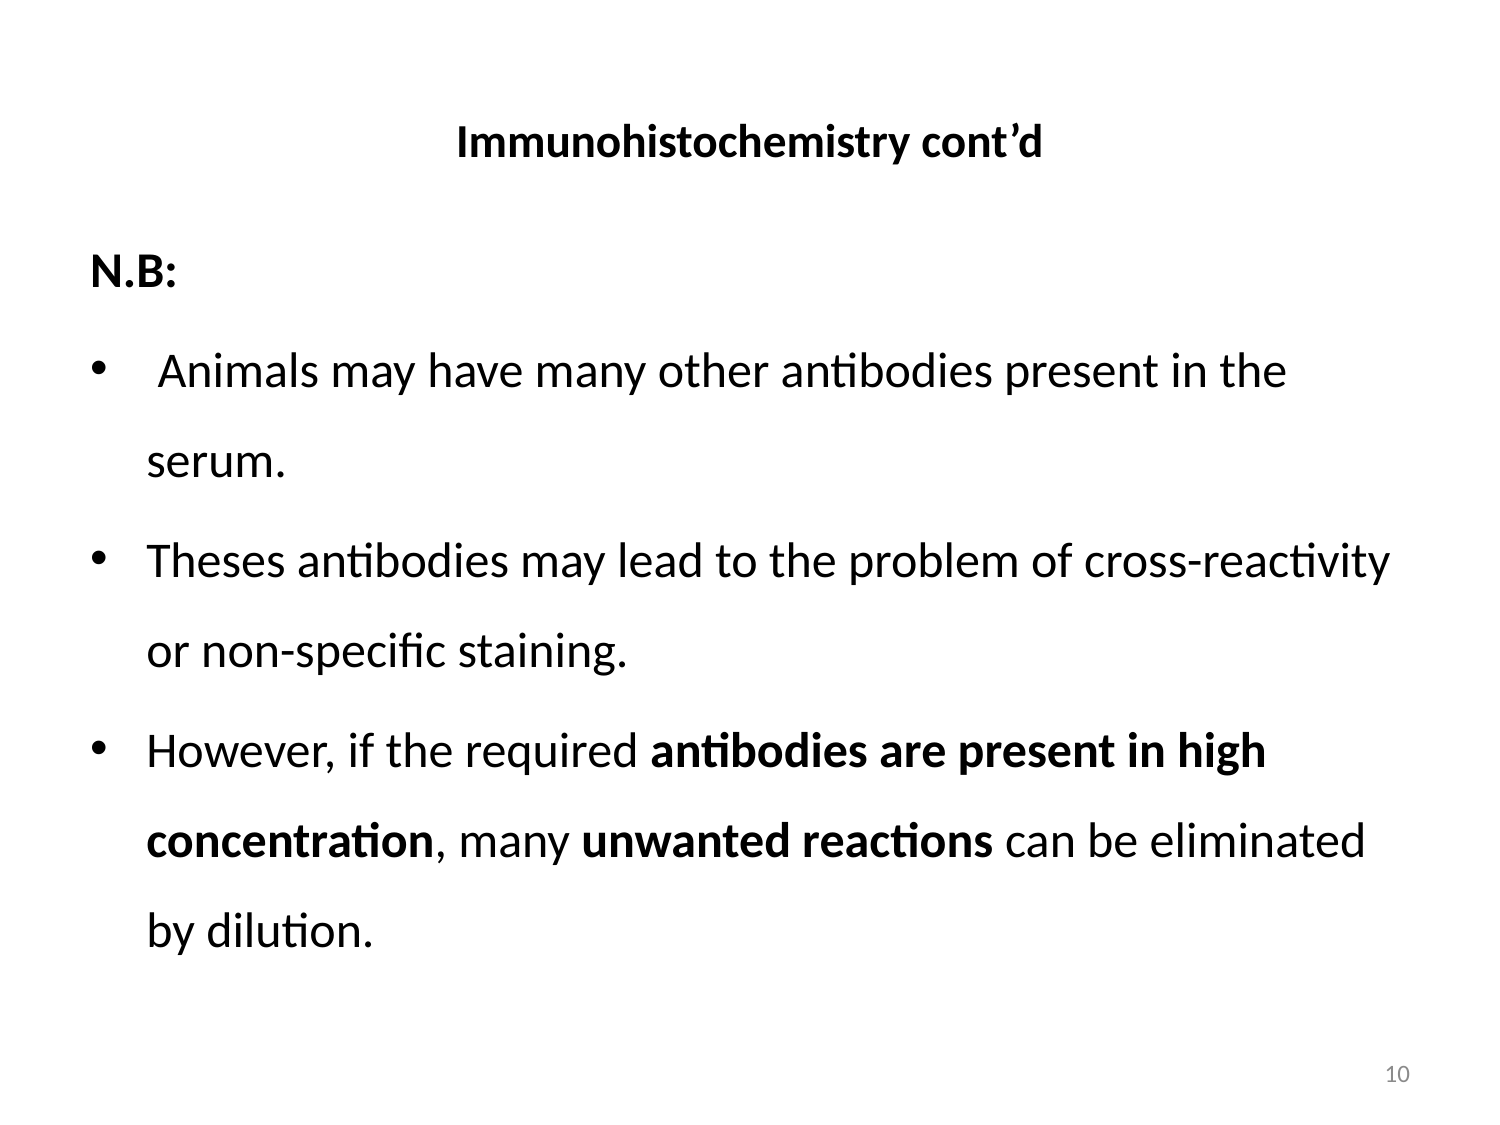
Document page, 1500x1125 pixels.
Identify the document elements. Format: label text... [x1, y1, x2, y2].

list N.B: Animals may have many other antibodies present in the serum. Theses antibodies may lead to the problem of cross-reactivity or non-specific staining. However, if the required antibodies are present in high concentration, many unwanted reactions can be eliminated by dilution. [75, 200, 1425, 1005]
title Immunohistochemistry cont’d [75, 45, 1425, 200]
slide_number 10 [1074, 1042, 1425, 1103]
